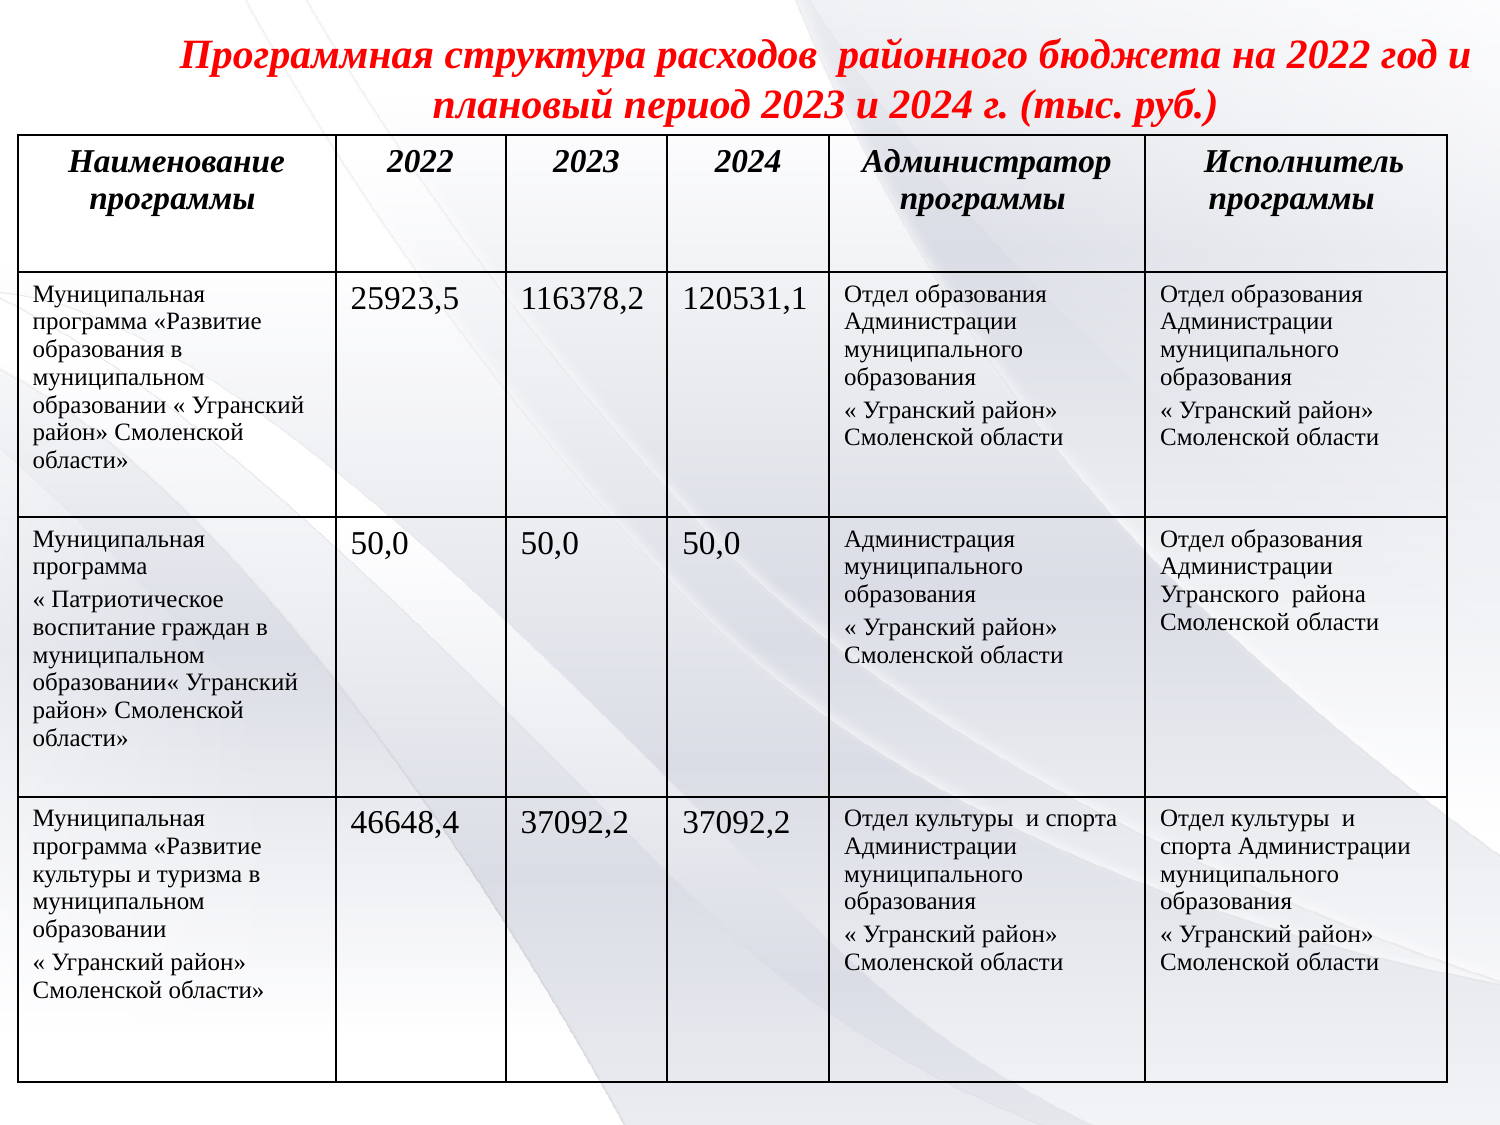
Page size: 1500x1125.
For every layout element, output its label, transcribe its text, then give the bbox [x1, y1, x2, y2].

table_header Администратор программы [830, 136, 1144, 271]
table_cell Администрация муниципального образования « Угранский район» Смоленской области [830, 518, 1144, 796]
table_header Наименование программы [19, 136, 335, 271]
text_box Программная структура расходов районного бюджета на 2022 год и плановый период 2023 и 2024 г. (тыс. руб.) [156, 18, 1495, 134]
table_header 2024 [668, 136, 828, 271]
table_cell 25923,5 [337, 273, 505, 516]
table_cell 50,0 [668, 518, 828, 796]
table_header Исполнитель программы [1146, 136, 1446, 271]
table_cell Отдел культуры и спорта Администрации муниципального образования « Угранский район» Смоленской области [830, 798, 1144, 1081]
table_cell Муниципальная программа « Патриотическое воспитание граждан в муниципальном образовании« Угранский район» Смоленской области» [19, 518, 335, 796]
table_cell 37092,2 [668, 798, 828, 1073]
picture [0, 0, 1500, 1125]
table_cell Отдел образования Администрации муниципального образования « Угранский район» Смоленской области [1146, 273, 1446, 516]
table_header 2023 [507, 136, 666, 271]
table_cell 50,0 [507, 518, 666, 796]
table_cell Муниципальная программа «Развитие образования в муниципальном образовании « Угранский район» Смоленской области» [19, 273, 335, 516]
table_cell Отдел образования Администрации муниципального образования « Угранский район» Смоленской области [830, 273, 1144, 516]
table_cell Муниципальная программа «Развитие культуры и туризма в муниципальном образовании « Угранский район» Смоленской области» [19, 798, 335, 1081]
table_cell 46648,4 [337, 798, 505, 1073]
table_cell Отдел образования Администрации Угранского района Смоленской области [1146, 518, 1446, 796]
table_cell 50,0 [337, 518, 505, 796]
table_cell 120531,1 [668, 273, 828, 516]
footer 1 [296, 1073, 968, 1115]
table_cell 116378,2 [507, 273, 666, 516]
table_cell Отдел культуры и спорта Администрации муниципального образования « Угранский район» Смоленской области [1146, 798, 1446, 1081]
table_header 2022 [337, 136, 505, 271]
table_cell 37092,2 [507, 798, 666, 1073]
